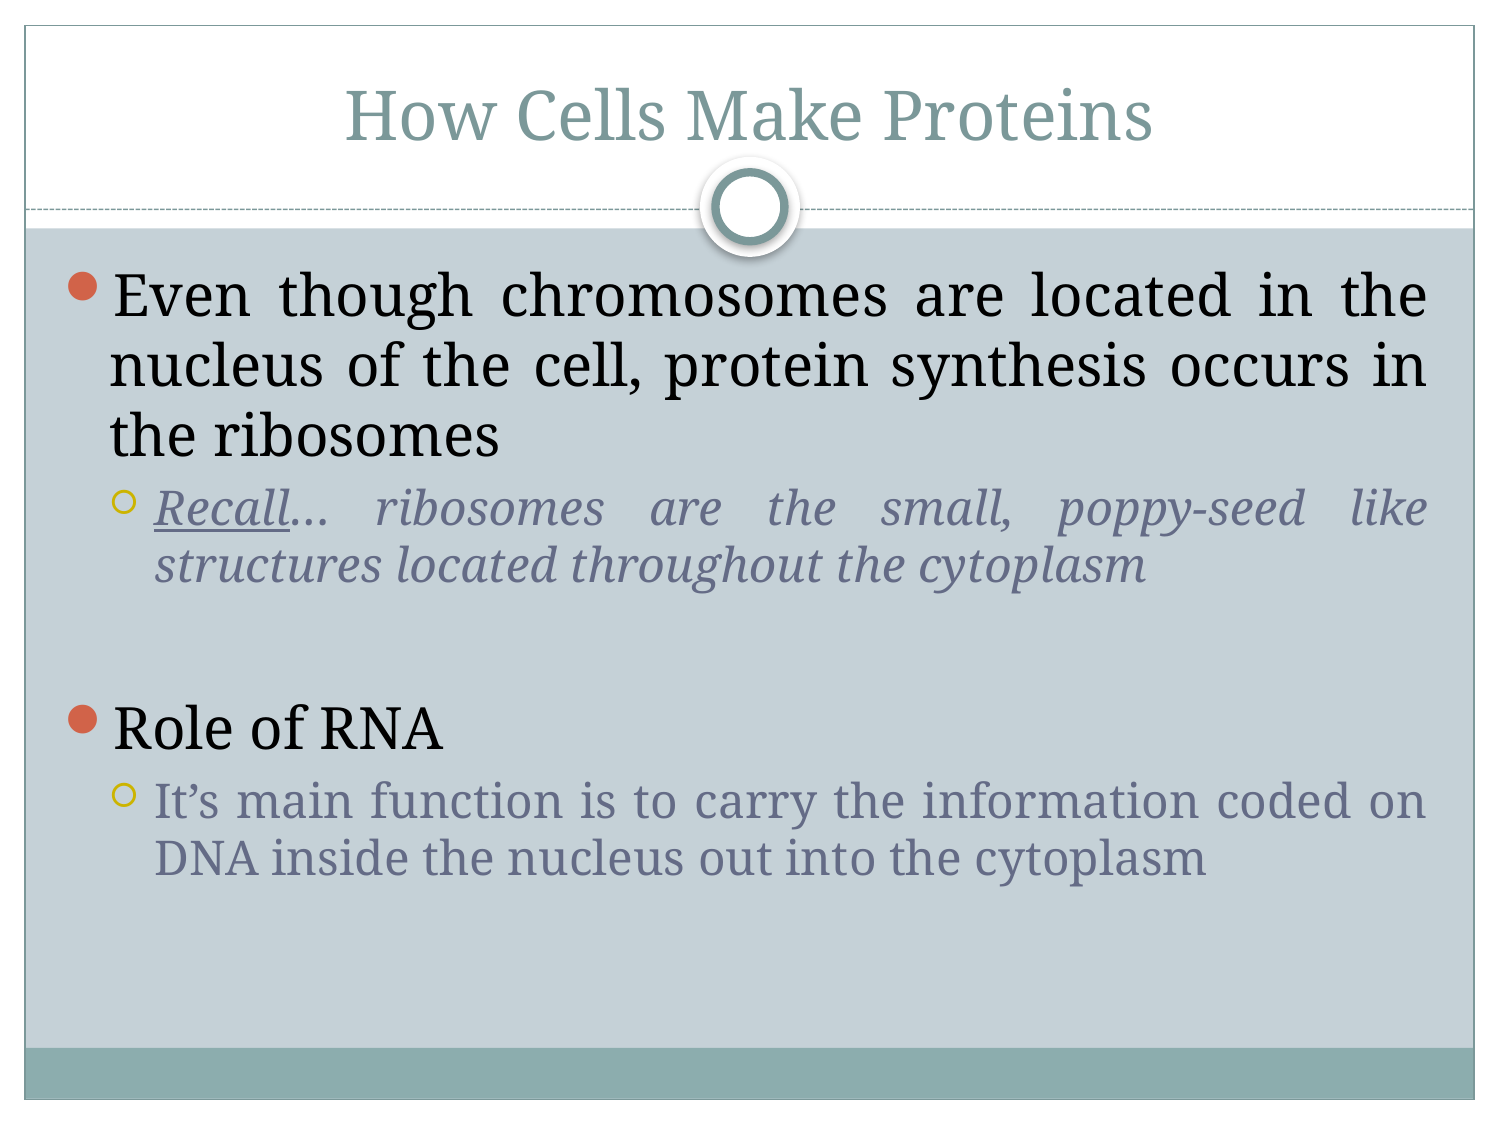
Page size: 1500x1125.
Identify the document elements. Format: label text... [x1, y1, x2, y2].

list Even though chromosomes are located in the nucleus of the cell, protein synthesis occurs in the ribosomes Recall… ribosomes are the small, poppy-seed like structures located throughout the cytoplasm Role of RNA It’s main function is to carry the information coded on DNA inside the nucleus out into the cytoplasm [49, 250, 1445, 1125]
title How Cells Make Proteins [49, 37, 1450, 162]
